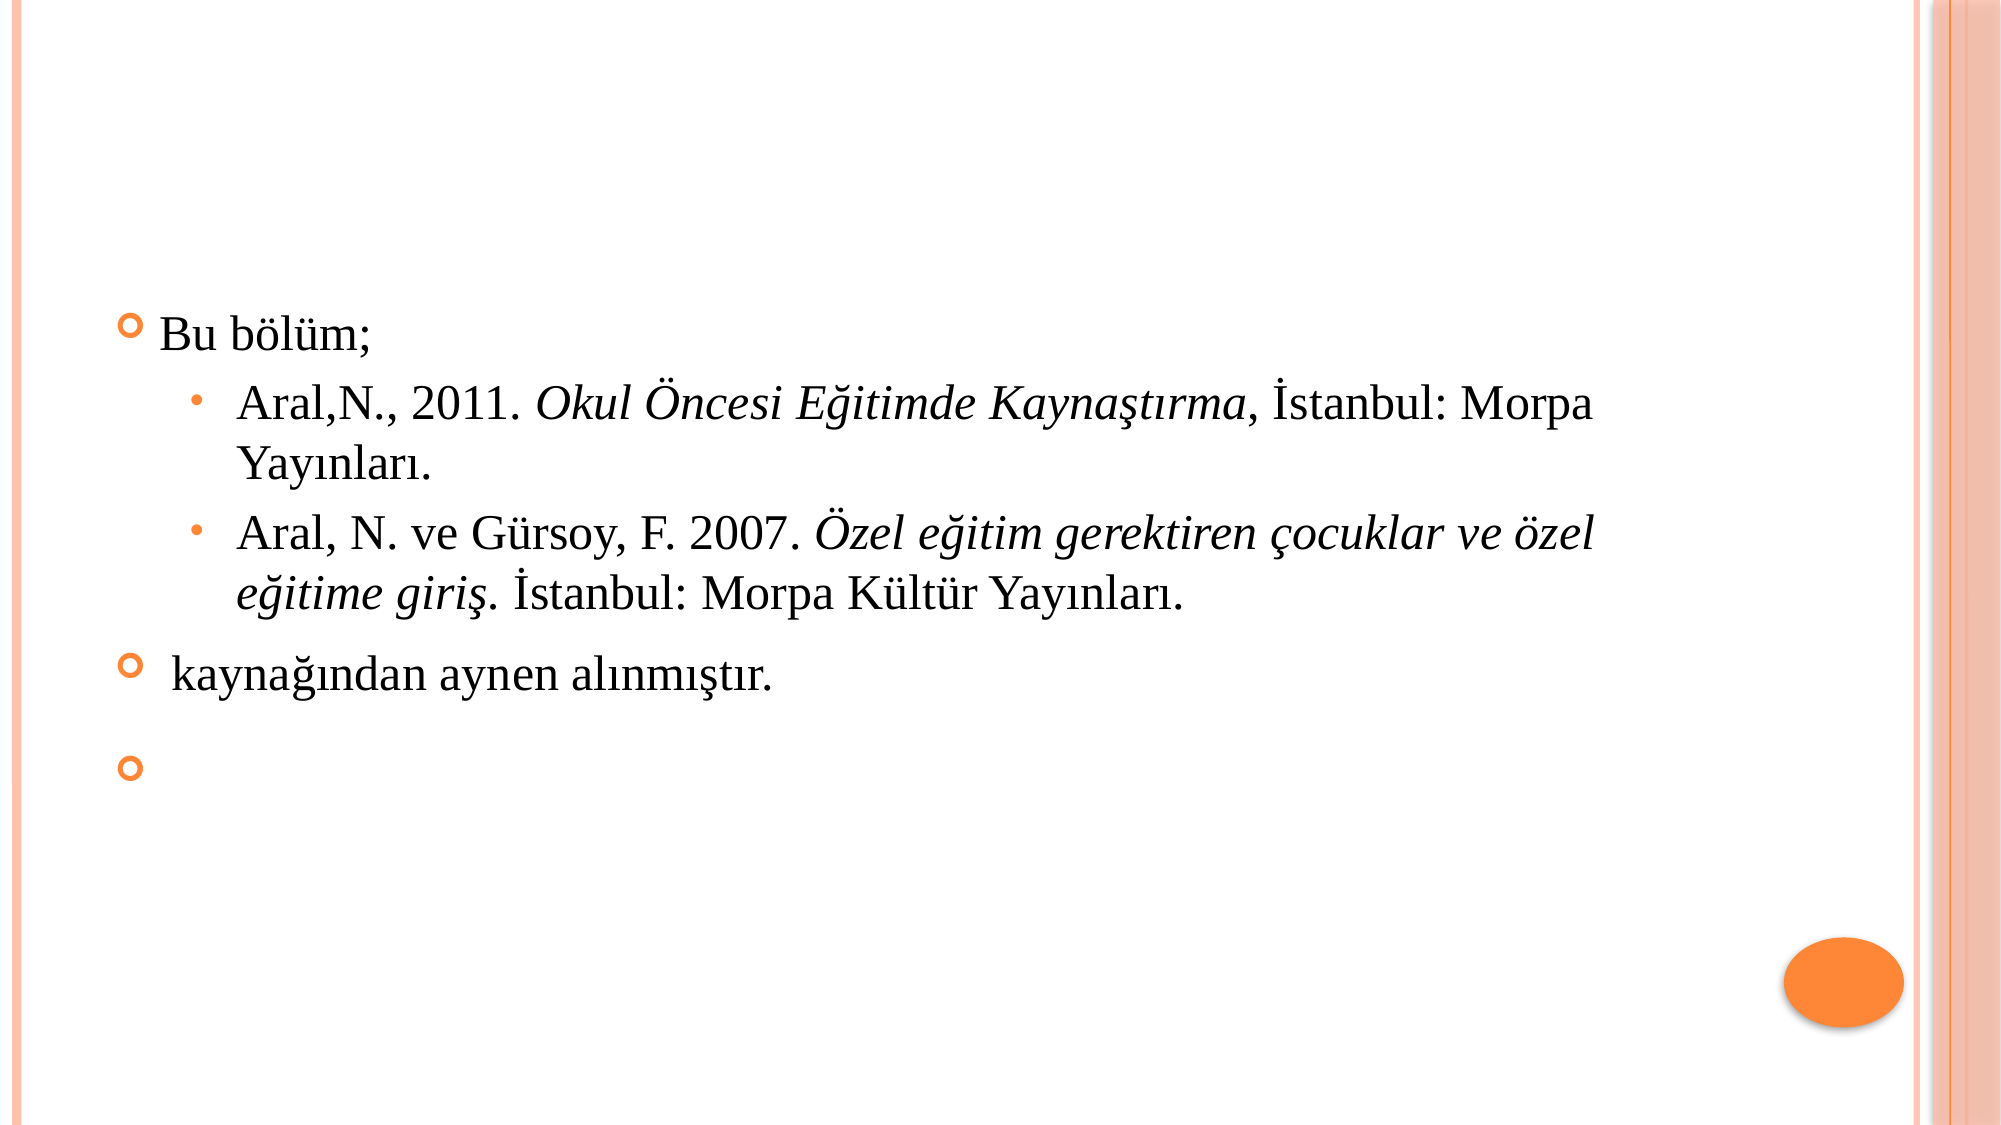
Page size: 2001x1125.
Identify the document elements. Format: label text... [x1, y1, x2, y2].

list Bu bölüm; Aral,N., 2011. Okul Öncesi Eğitimde Kaynaştırma, İstanbul: Morpa Yayınları. Aral, N. ve Gürsoy, F. 2007. Özel eğitim gerektiren çocuklar ve özel eğitime giriş. İstanbul: Morpa Kültür Yayınları. kaynağından aynen alınmıştır. [99, 262, 1734, 1062]
